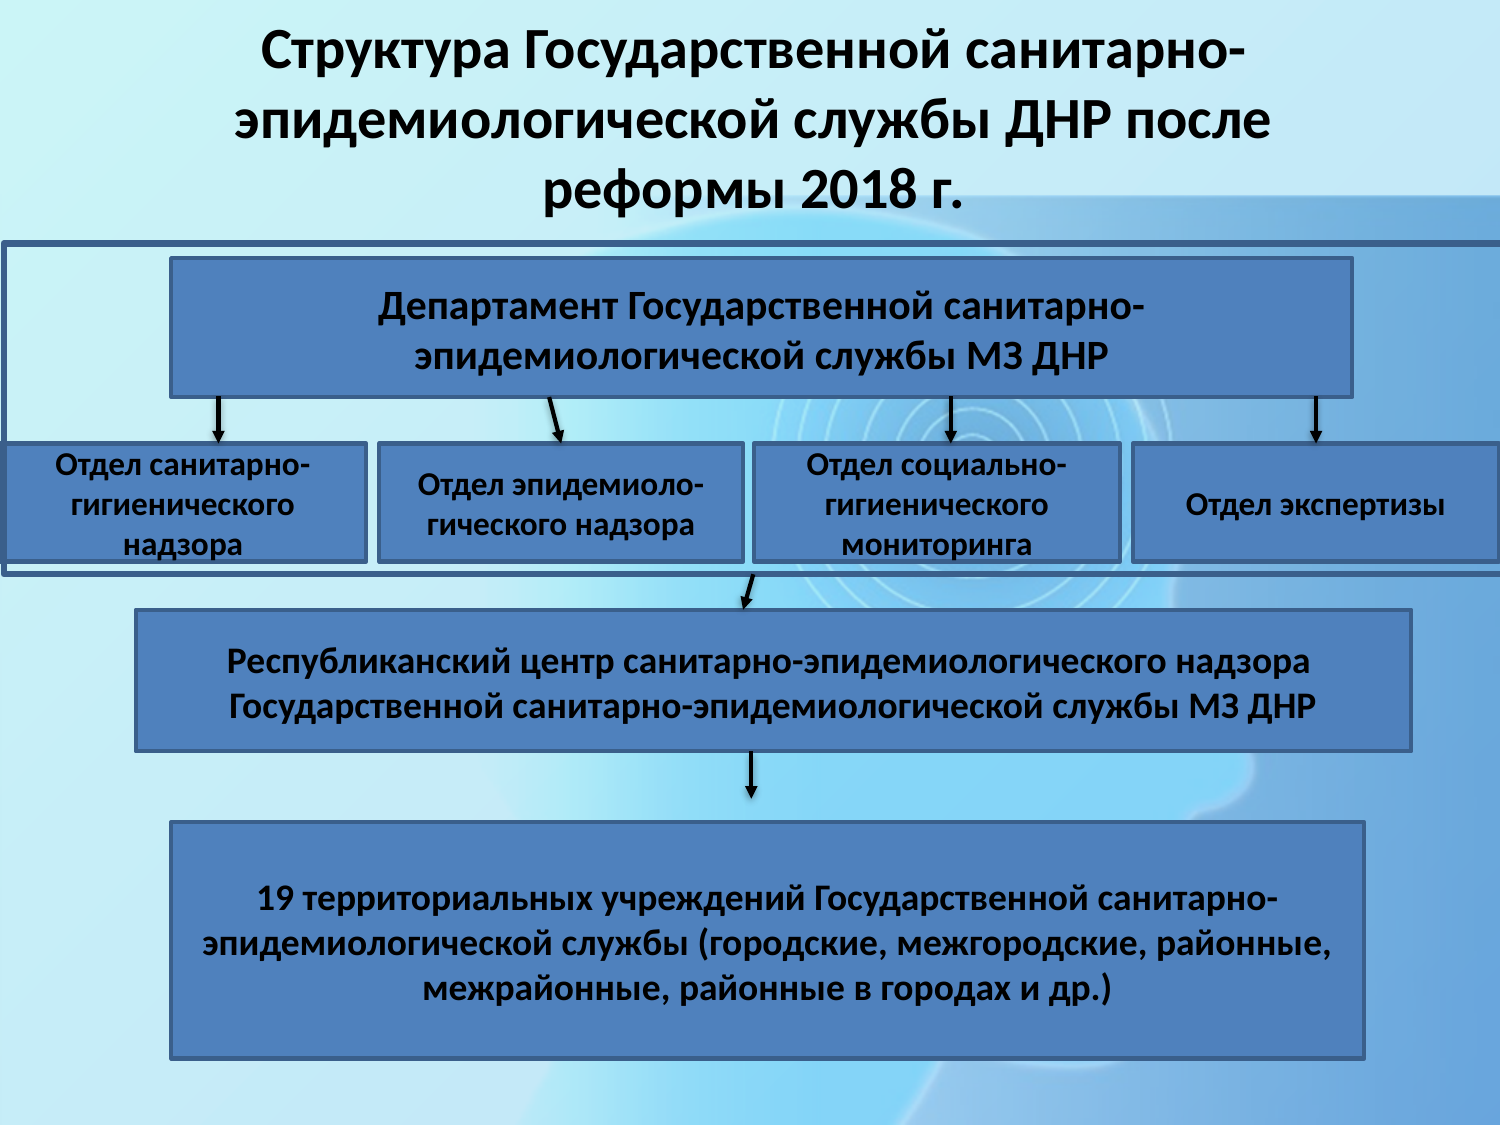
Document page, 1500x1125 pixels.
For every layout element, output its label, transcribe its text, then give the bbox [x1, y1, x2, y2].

text_box Республиканский центр санитарно-эпидемиологического надзора Государственной санитарно-эпидемиологической службы МЗ ДНР [134, 608, 1413, 753]
picture [0, 0, 1500, 441]
text_box [2, 241, 1500, 576]
text_box Структура Государственной санитарно-эпидемиологической службы ДНР после реформы 2018 г. [121, 2, 1386, 228]
picture [744, 576, 750, 595]
picture [0, 564, 1500, 1125]
text_box 19 территориальных учреждений Государственной санитарно-эпидемиологической службы (городские, межгородские, районные, межрайонные, районные в городах и др.) [169, 820, 1366, 1061]
